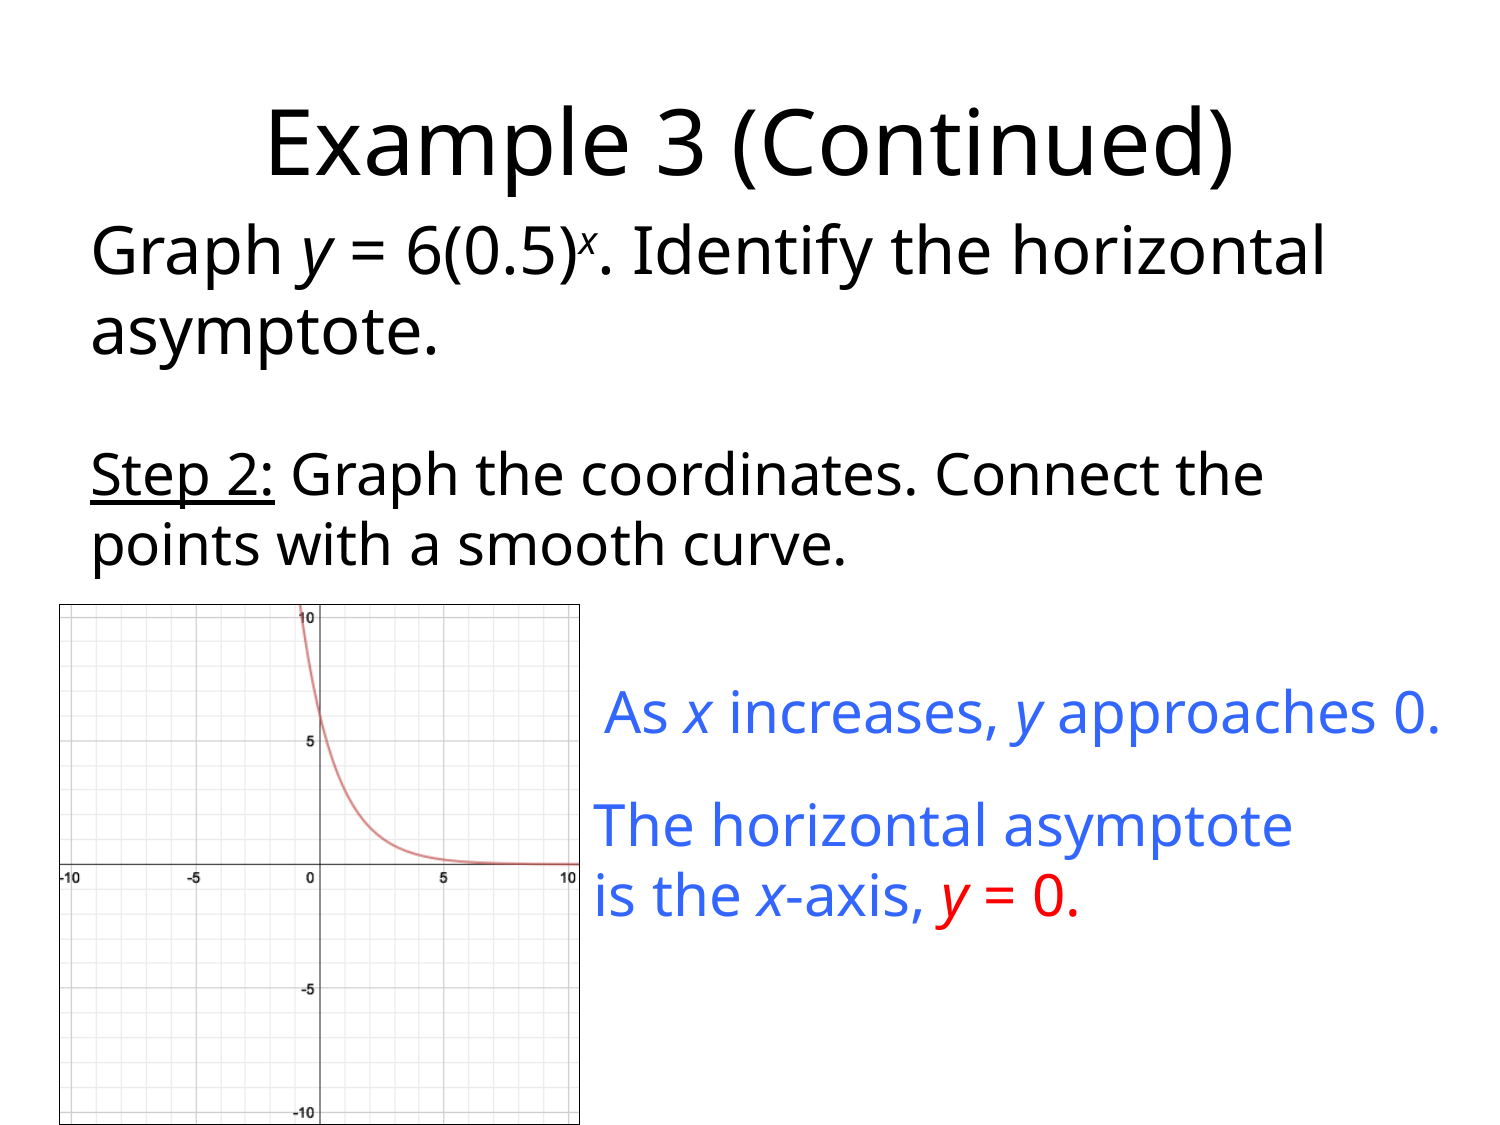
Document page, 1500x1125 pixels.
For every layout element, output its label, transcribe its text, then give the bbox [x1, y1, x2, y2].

title Example 3 (Continued) [75, 45, 1425, 200]
picture [59, 603, 580, 1125]
list Graph y = 6(0.5)x. Identify the horizontal asymptote. Step 2: Graph the coordinates. Connect the points with a smooth curve. [75, 200, 1446, 943]
text_box The horizontal asymptote is the x-axis, y = 0. [585, 781, 1344, 936]
text_box As x increases, y approaches 0. [589, 668, 1457, 753]
